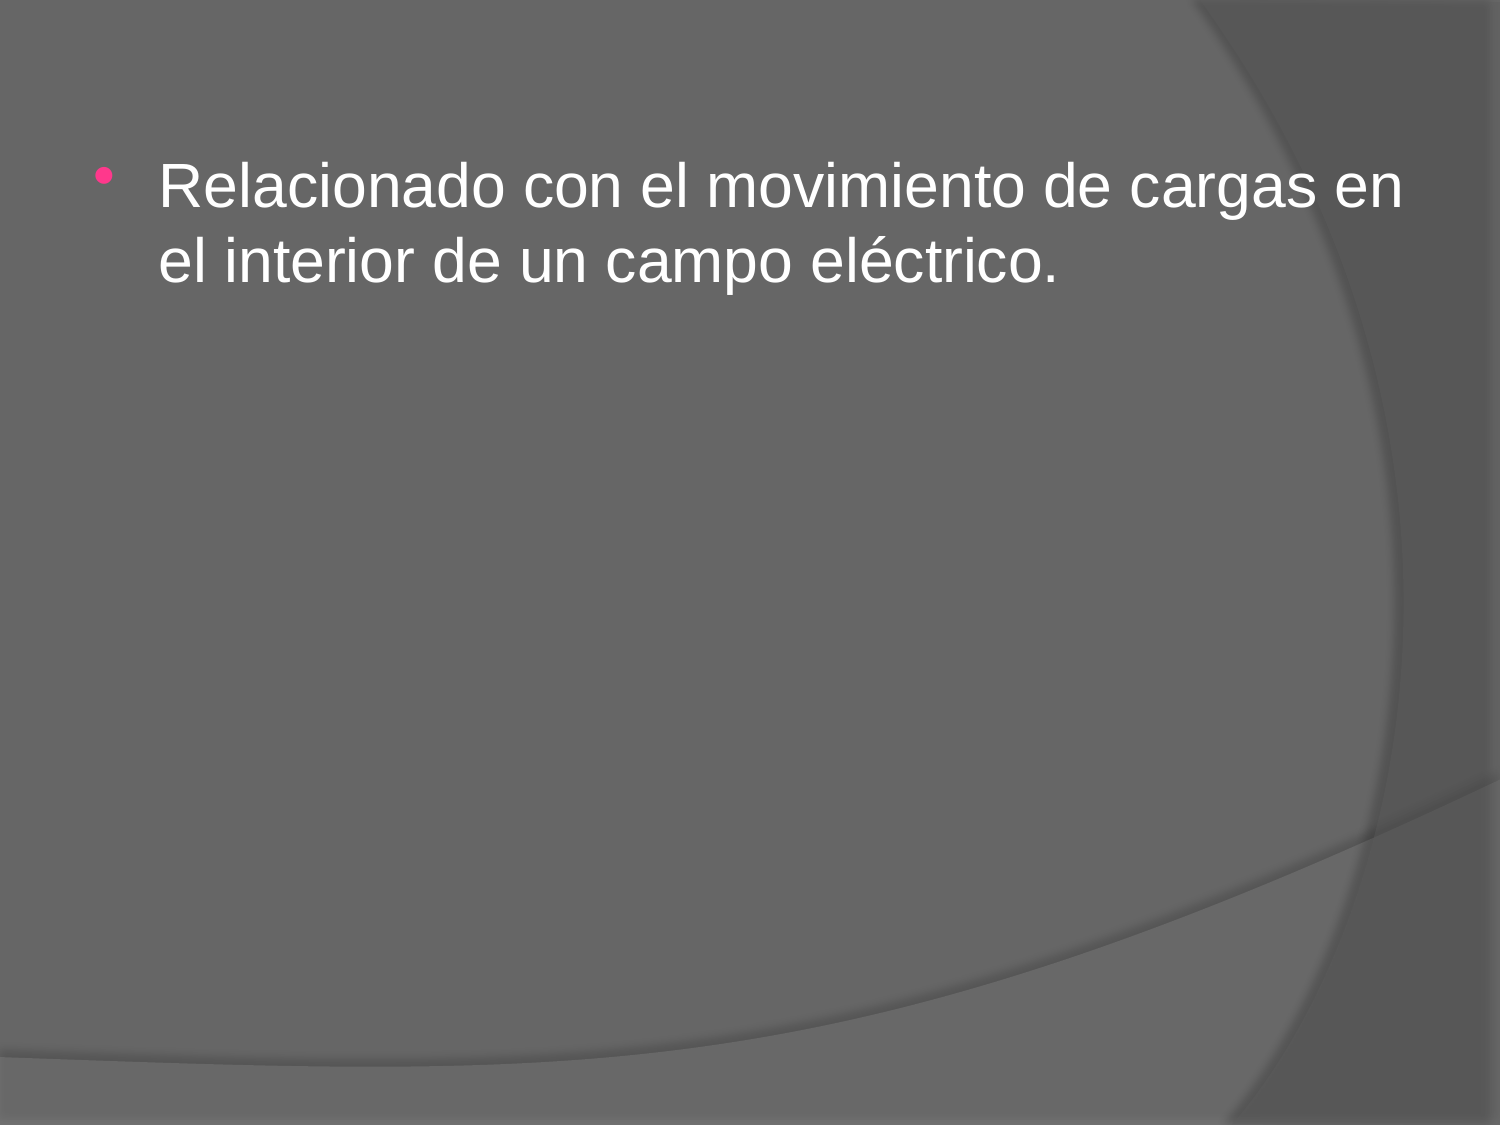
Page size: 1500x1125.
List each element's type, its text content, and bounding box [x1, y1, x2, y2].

list Relacionado con el movimiento de cargas en el interior de un campo eléctrico. [75, 137, 1425, 1005]
